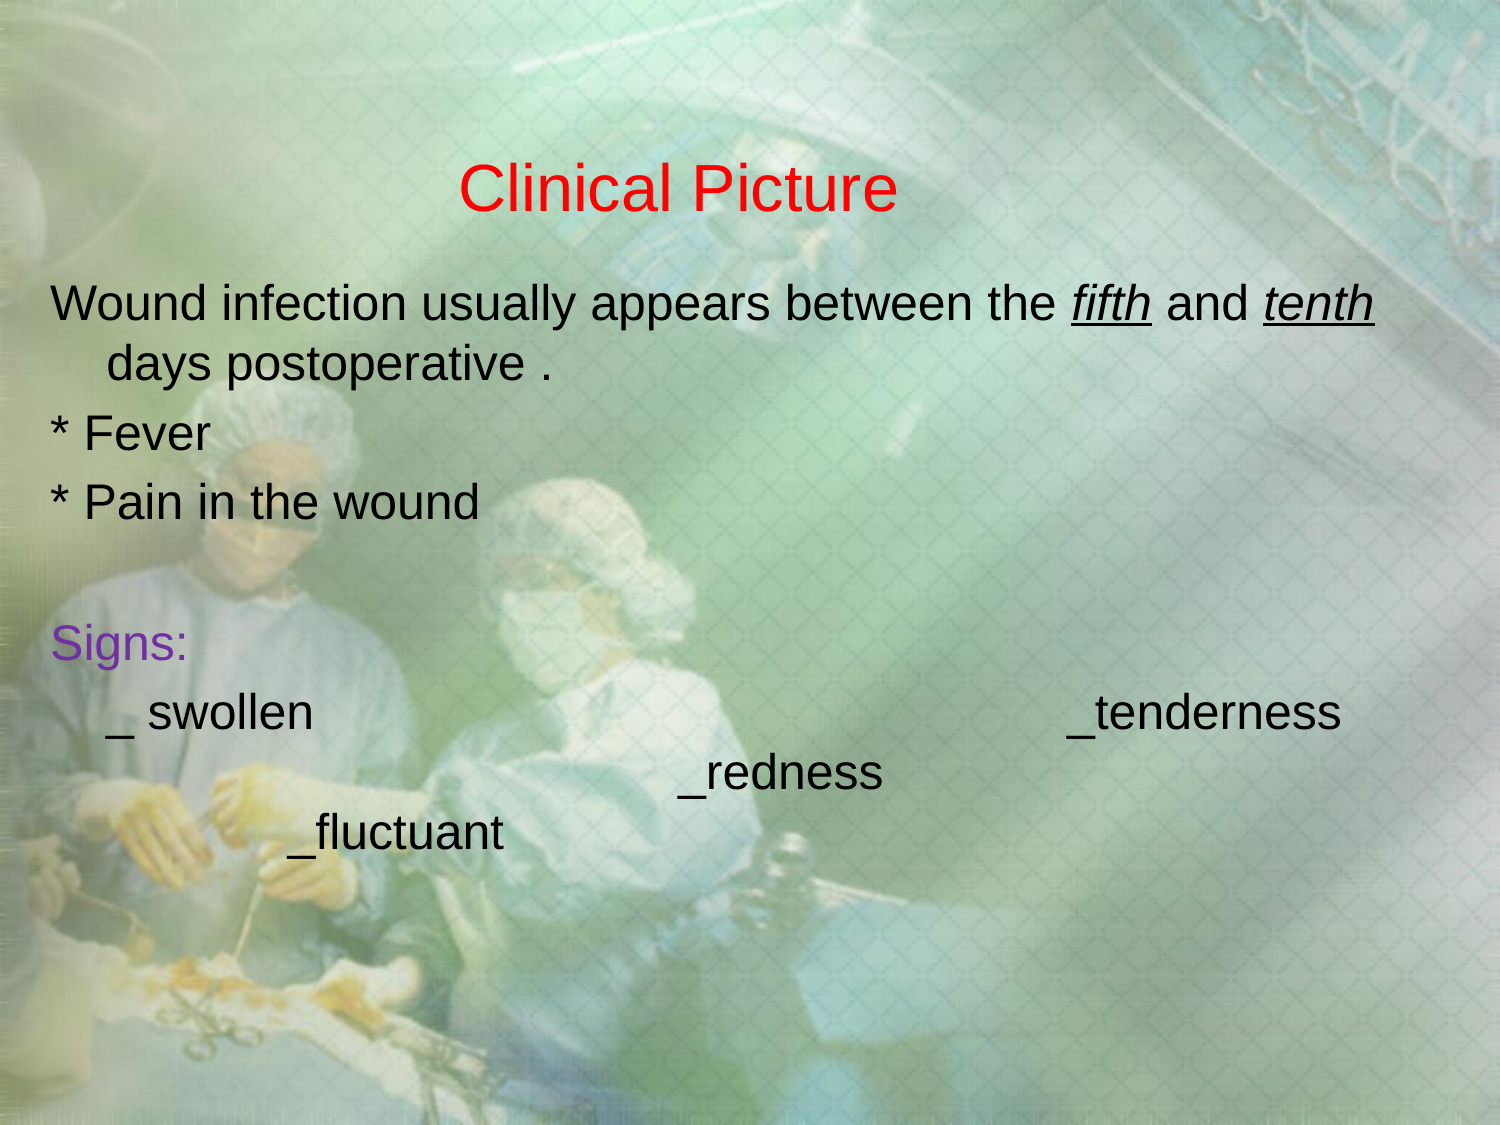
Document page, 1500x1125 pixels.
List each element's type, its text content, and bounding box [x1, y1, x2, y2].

list Wound infection usually appears between the fifth and tenth days postoperative . * Fever * Pain in the wound Signs: _ swollen _tenderness _redness _fluctuant [34, 262, 1480, 1006]
title Clinical Picture [443, 44, 1480, 233]
picture [0, 0, 1500, 1125]
